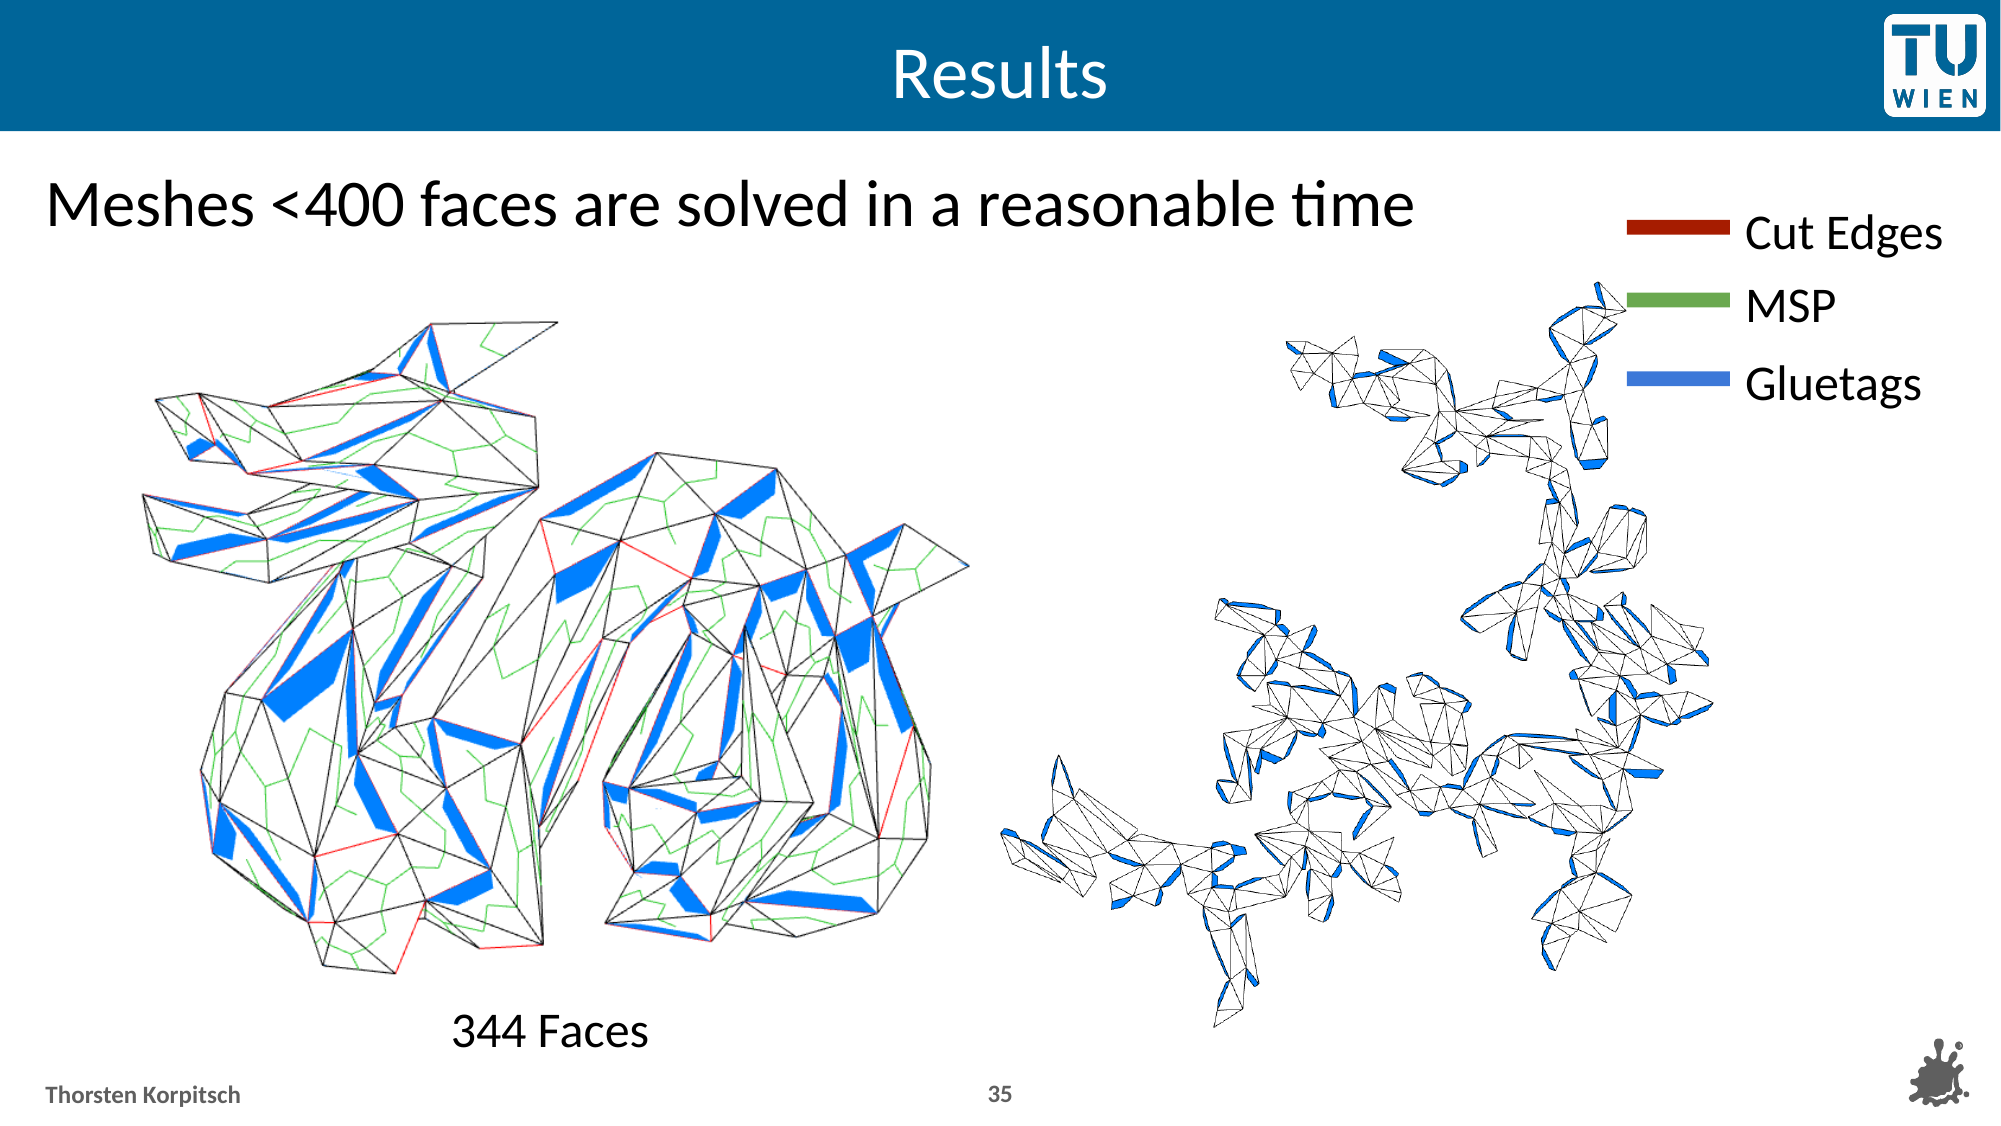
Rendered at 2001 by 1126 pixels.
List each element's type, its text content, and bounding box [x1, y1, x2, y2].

picture [1885, 15, 1985, 116]
text_box Gluetags [1750, 335, 1991, 422]
list Meshes <400 faces are solved in a reasonable time [25, 150, 1970, 1049]
slide_number ‹#› [882, 1067, 1119, 1118]
text_box [1626, 219, 1730, 235]
title Results [137, 6, 1863, 132]
picture [48, 254, 1745, 1055]
text_box Cut Edges [1730, 184, 1991, 257]
text_box MSP [1749, 257, 1991, 335]
footer Thorsten Korpitsch [25, 1068, 837, 1118]
